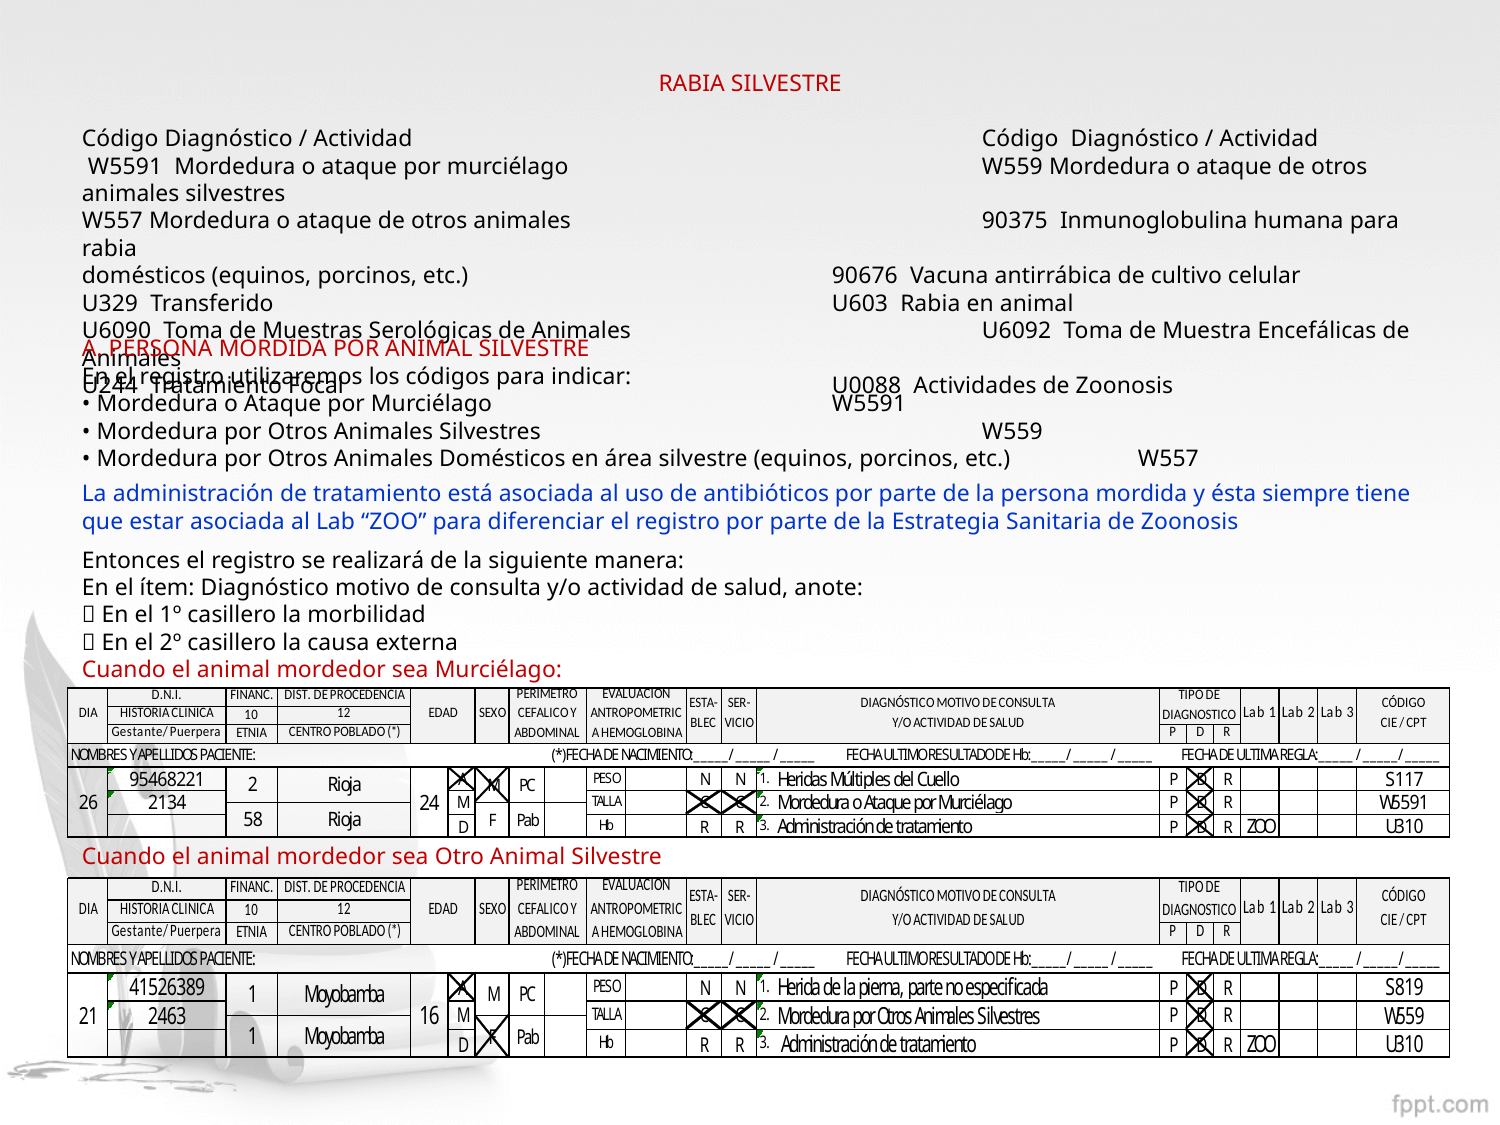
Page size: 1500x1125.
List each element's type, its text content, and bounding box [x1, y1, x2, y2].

text_box Entonces el registro se realizará de la siguiente manera: En el ítem: Diagnóstico motivo de consulta y/o actividad de salud, anote:  En el 1º casillero la morbilidad  En el 2º casillero la causa externa Cuando el animal mordedor sea Murciélago: [67, 537, 1440, 687]
text_box RABIA SILVESTRE Código Diagnóstico / Actividad Código Diagnóstico / Actividad W5591 Mordedura o ataque por murciélago W559 Mordedura o ataque de otros animales silvestres W557 Mordedura o ataque de otros animales 90375 Inmunoglobulina humana para rabia domésticos (equinos, porcinos, etc.) 90676 Vacuna antirrábica de cultivo celular U329 Transferido U603 Rabia en animal U6090 Toma de Muestras Serológicas de Animales U6092 Toma de Muestra Encefálicas de Animales U244 Tratamiento Focal U0088 Actividades de Zoonosis [67, 61, 1440, 326]
picture [67, 687, 1452, 839]
picture [67, 877, 1452, 1059]
text_box A. PERSONA MORDIDA POR ANIMAL SILVESTRE En el registro utilizaremos los códigos para indicar: • Mordedura o Ataque por Murciélago W5591 • Mordedura por Otros Animales Silvestres W559 • Mordedura por Otros Animales Domésticos en área silvestre (equinos, porcinos, etc.) W557 [67, 326, 1440, 471]
text_box La administración de tratamiento está asociada al uso de antibióticos por parte de la persona mordida y ésta siempre tiene que estar asociada al Lab “ZOO” para diferenciar el registro por parte de la Estrategia Sanitaria de Zoonosis [67, 471, 1440, 537]
text_box Cuando el animal mordedor sea Otro Animal Silvestre [67, 839, 1184, 877]
